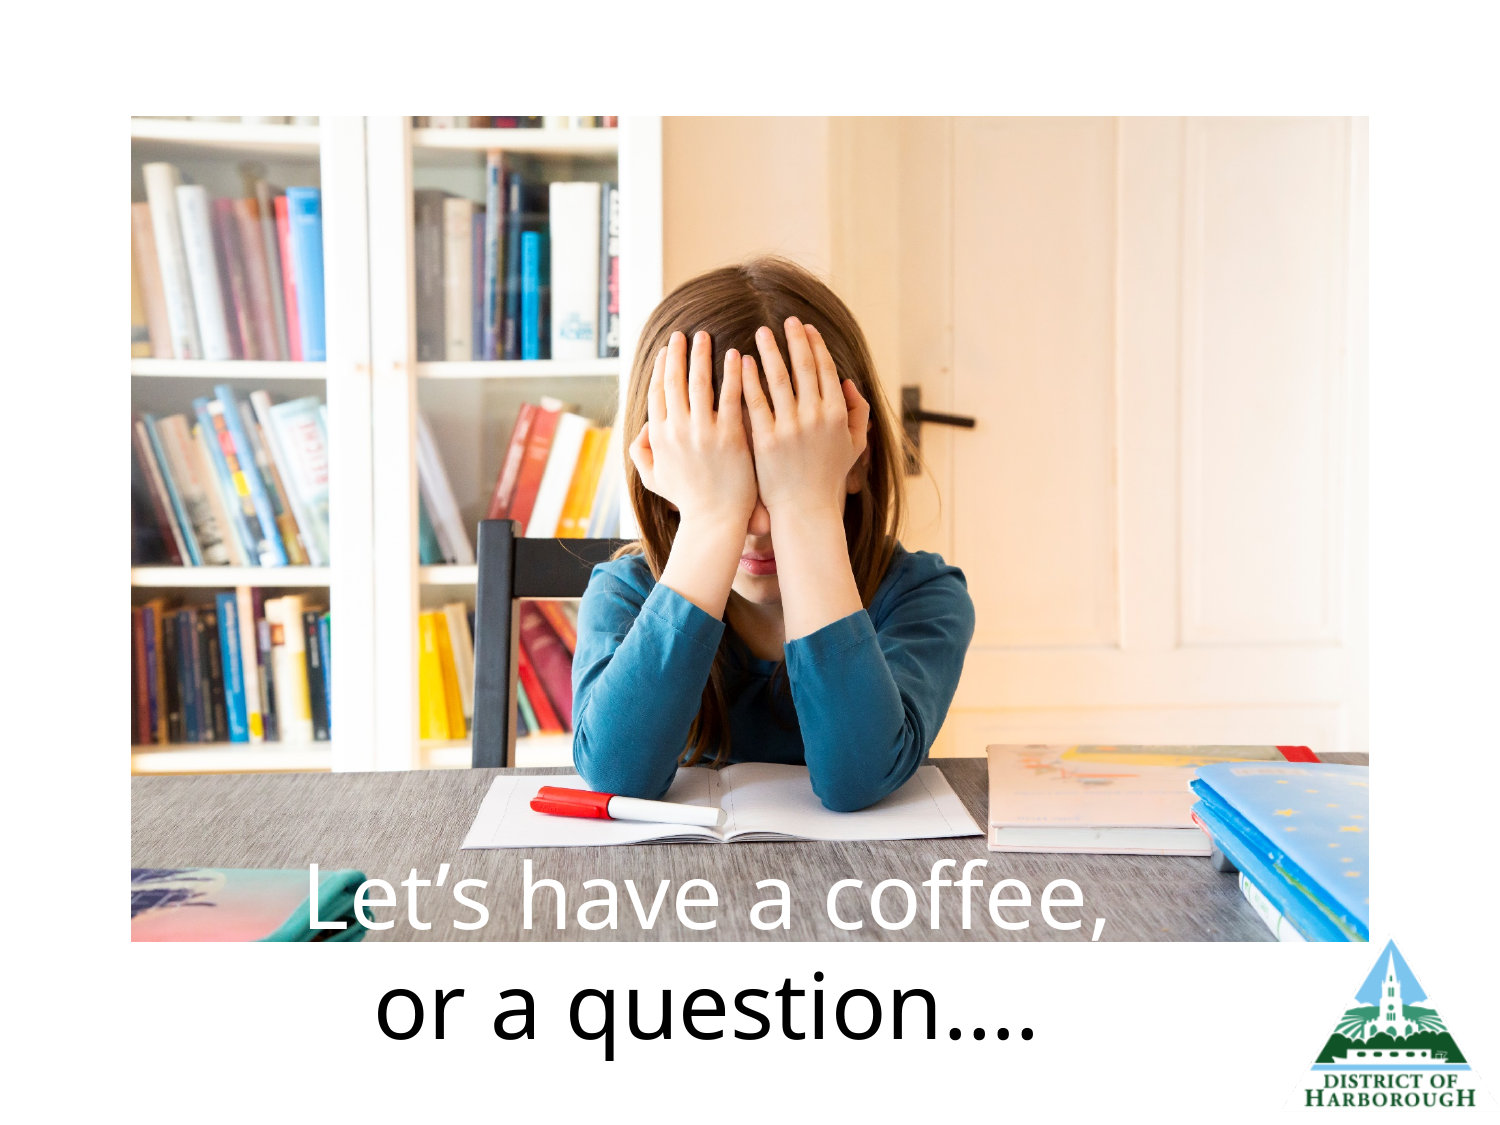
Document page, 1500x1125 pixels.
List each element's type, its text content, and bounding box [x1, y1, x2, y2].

title Let’s have a coffee, or a question…. [69, 830, 1276, 1081]
picture [131, 116, 1500, 1125]
